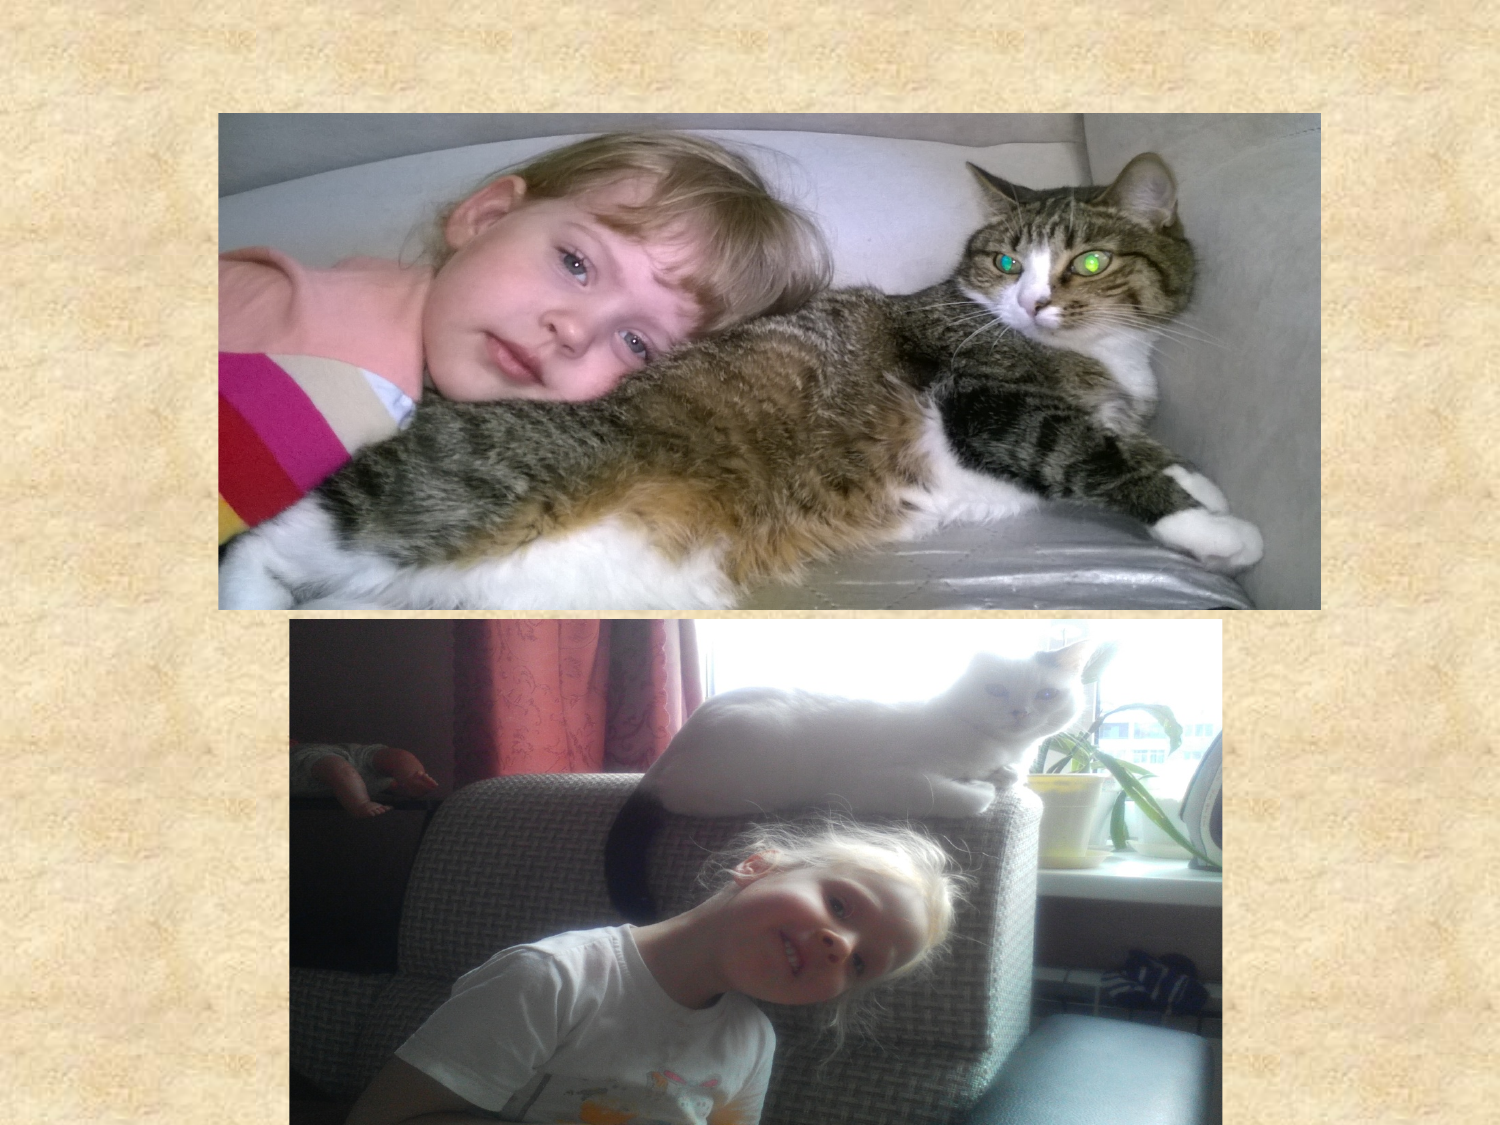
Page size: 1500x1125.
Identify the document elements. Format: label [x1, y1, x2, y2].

list [218, 113, 1322, 610]
picture [0, 0, 1500, 1125]
list [288, 619, 1223, 1125]
